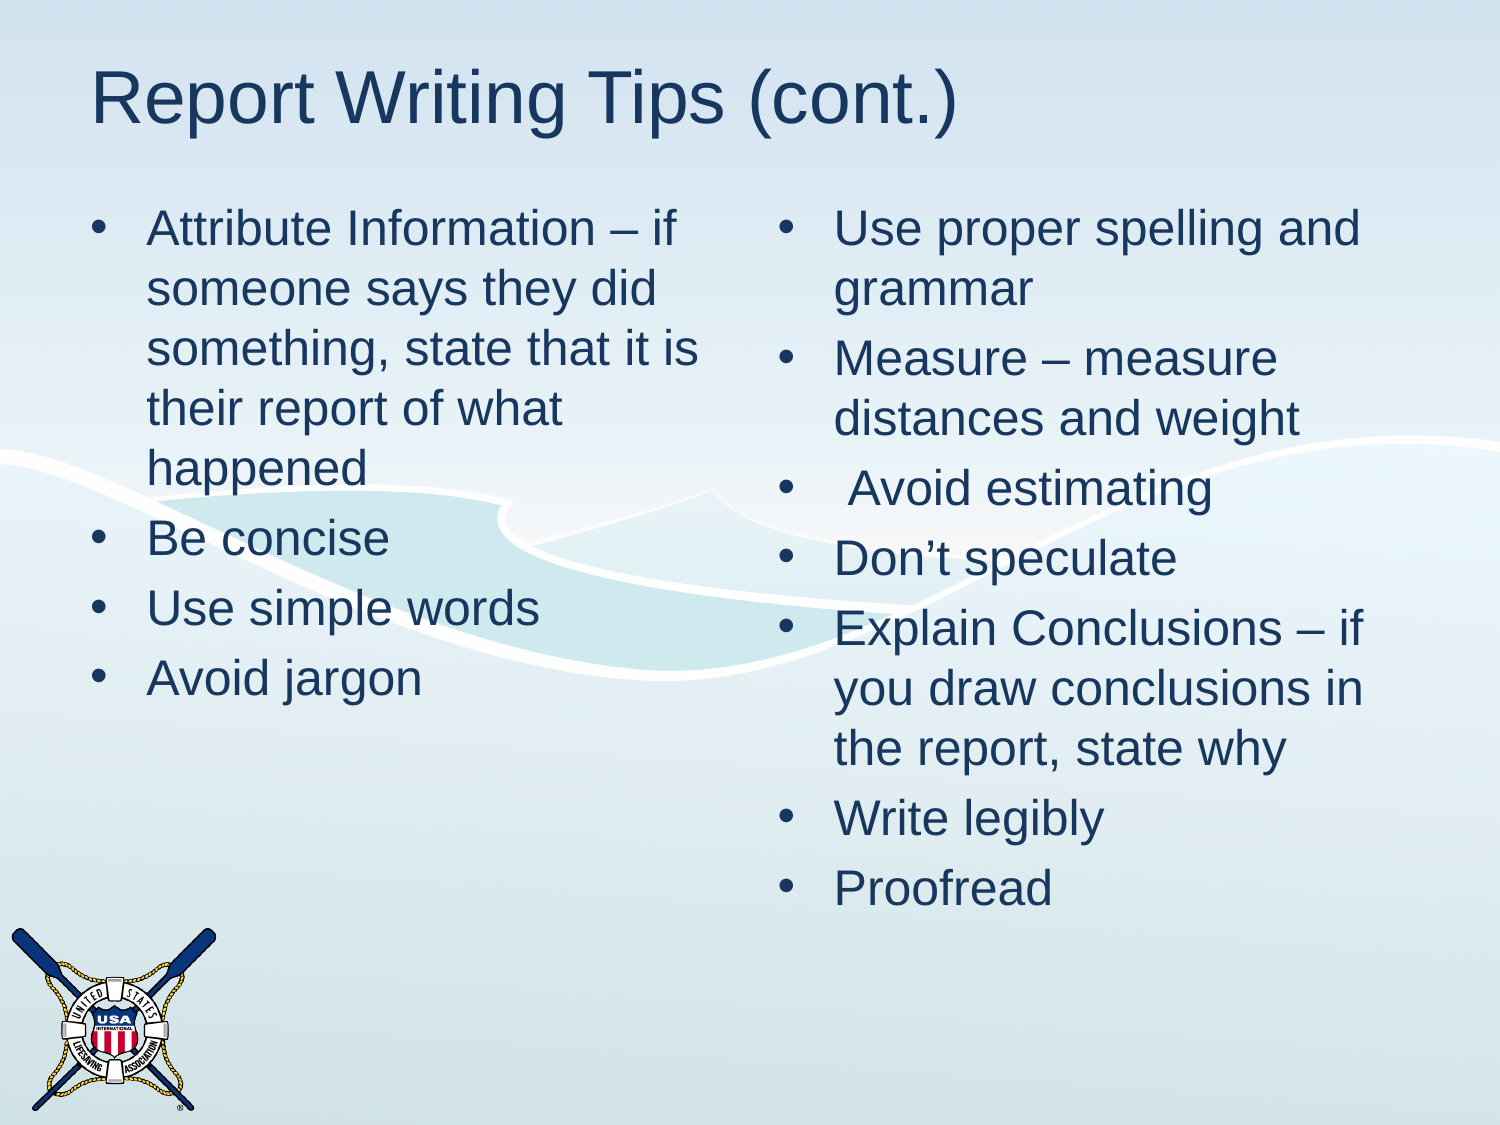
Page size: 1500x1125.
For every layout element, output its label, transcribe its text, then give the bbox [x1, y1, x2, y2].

list Use proper spelling and grammar Measure – measure distances and weight Avoid estimating Don’t speculate Explain Conclusions – if you draw conclusions in the report, state why Write legibly Proofread [762, 188, 1425, 1005]
picture [0, 913, 225, 1125]
list Attribute Information – if someone says they did something, state that it is their report of what happened Be concise Use simple words Avoid jargon [75, 188, 738, 931]
title Report Writing Tips (cont.) [75, 37, 1425, 150]
